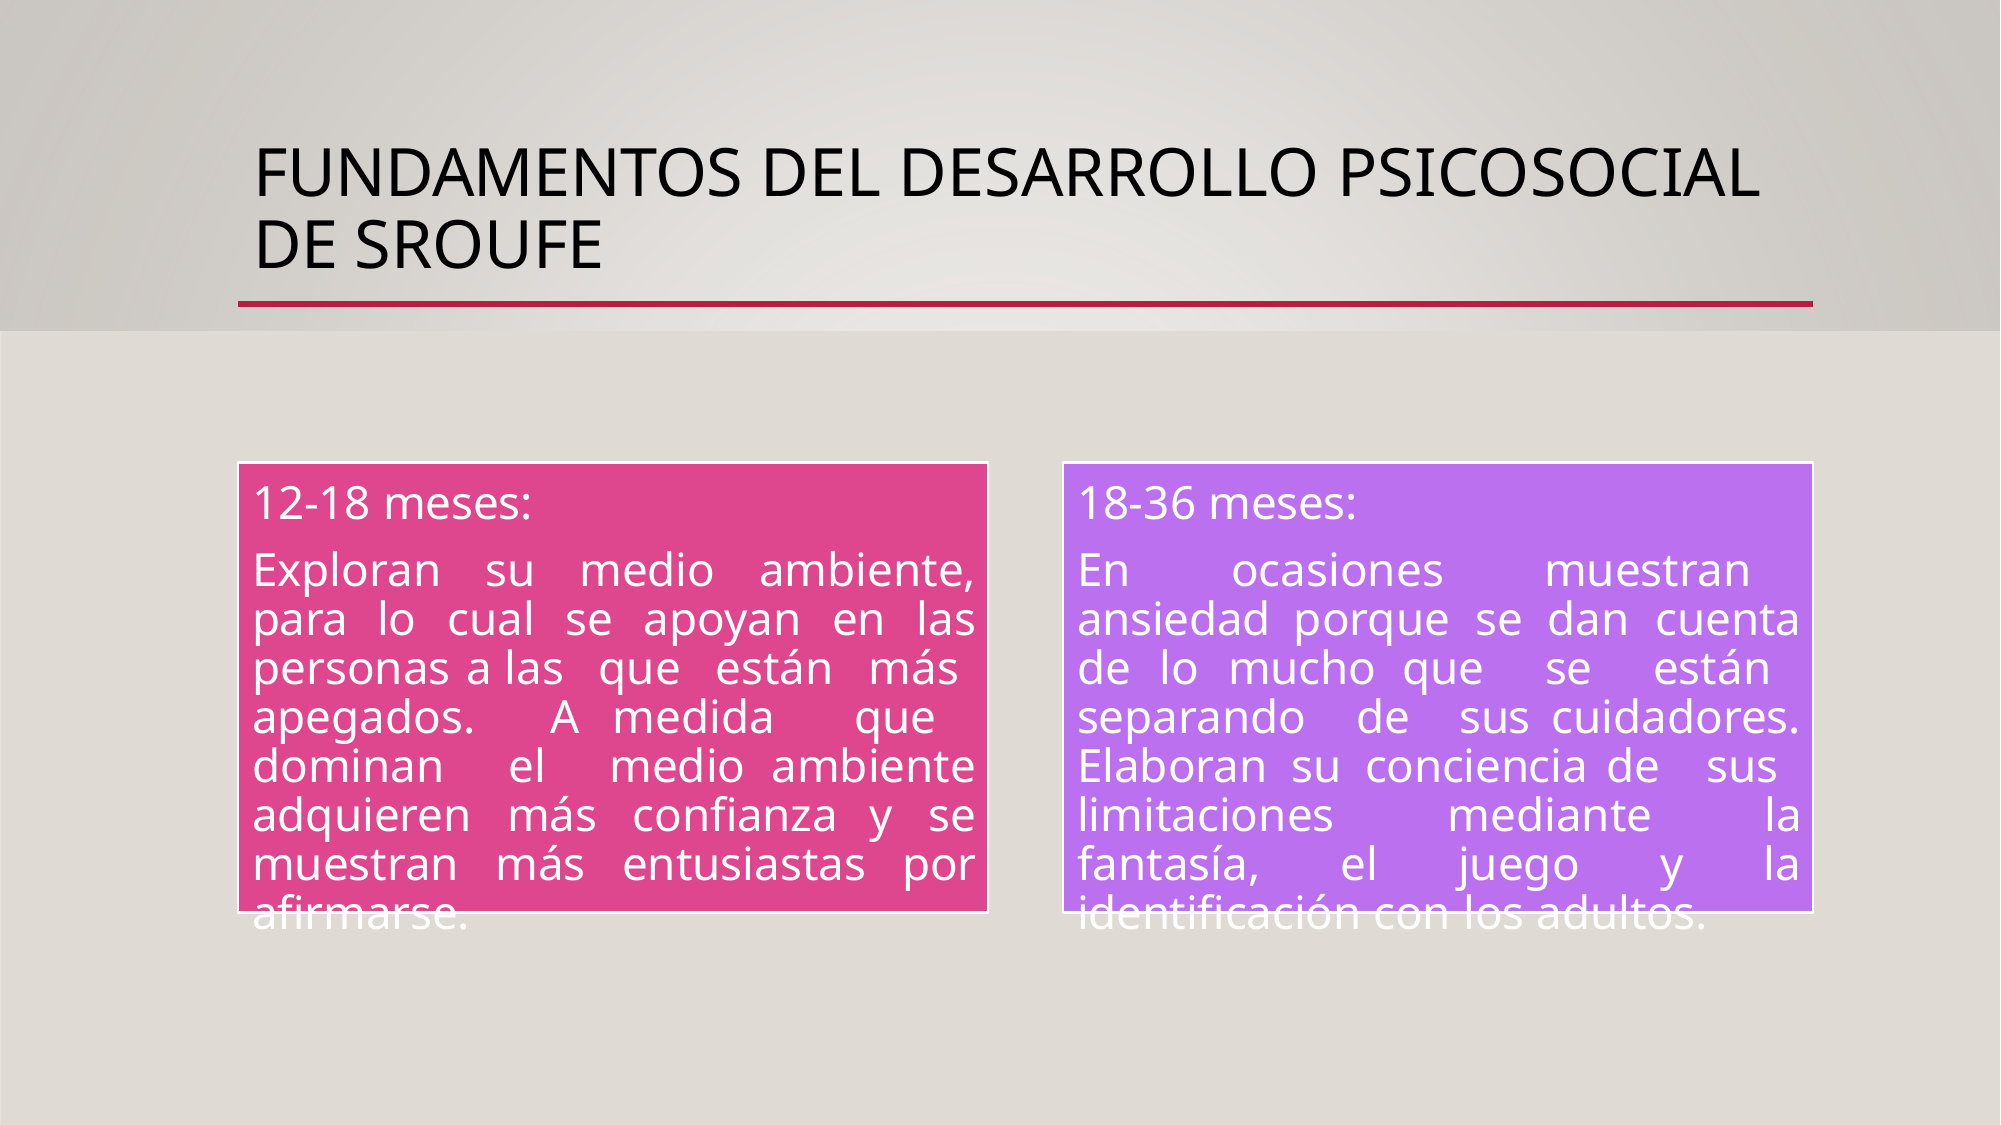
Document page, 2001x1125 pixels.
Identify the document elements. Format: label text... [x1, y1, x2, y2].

picture [0, 0, 2000, 301]
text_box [1061, 461, 1815, 915]
title FUNDAMENTOS DEL DESARROLLO PSICOSOCIAL DE SROUFE [251, 126, 1795, 300]
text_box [0, 301, 2000, 1125]
